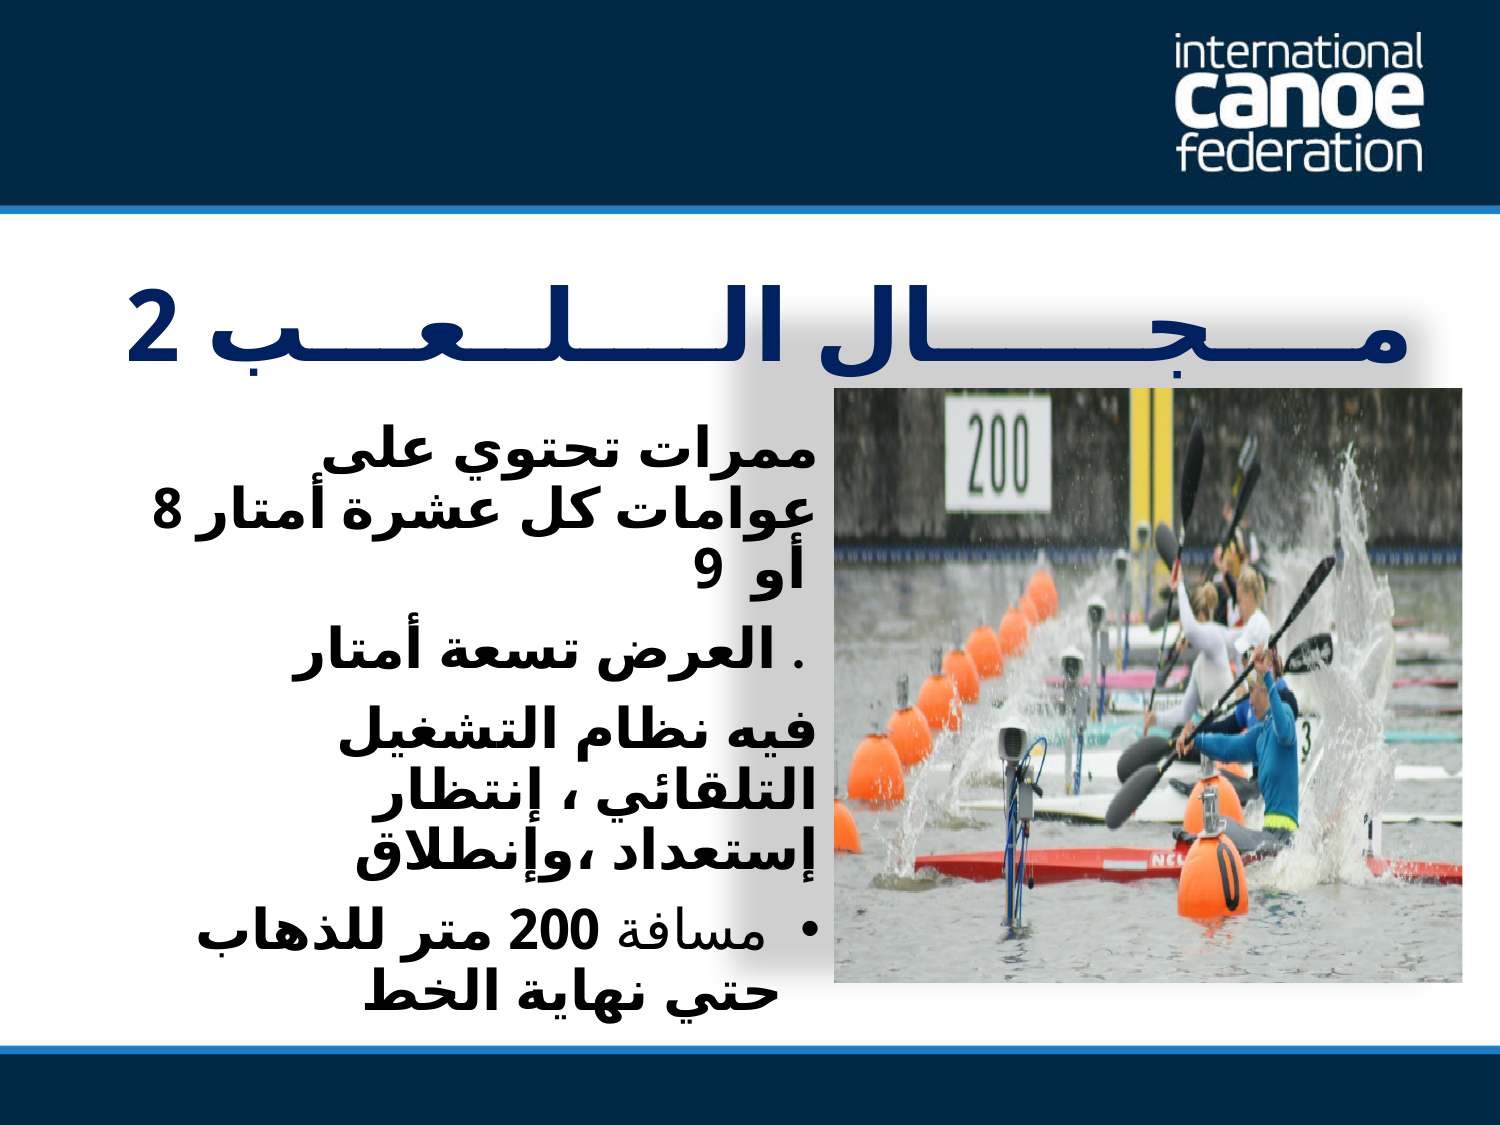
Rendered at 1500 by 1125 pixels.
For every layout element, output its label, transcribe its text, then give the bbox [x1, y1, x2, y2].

title مــــجــــــال الــــلــعـــب 2 [103, 245, 1439, 412]
picture [0, 0, 1500, 1125]
list ممرات تحتوي على عوامات كل عشرة أمتار 8 أو 9 العرض تسعة أمتار . فيه نظام التشغيل التلقائي ، إنتظار إستعداد ،وإنطلاق مسافة 200 متر للذهاب حتي نهاية الخط [103, 412, 835, 1032]
